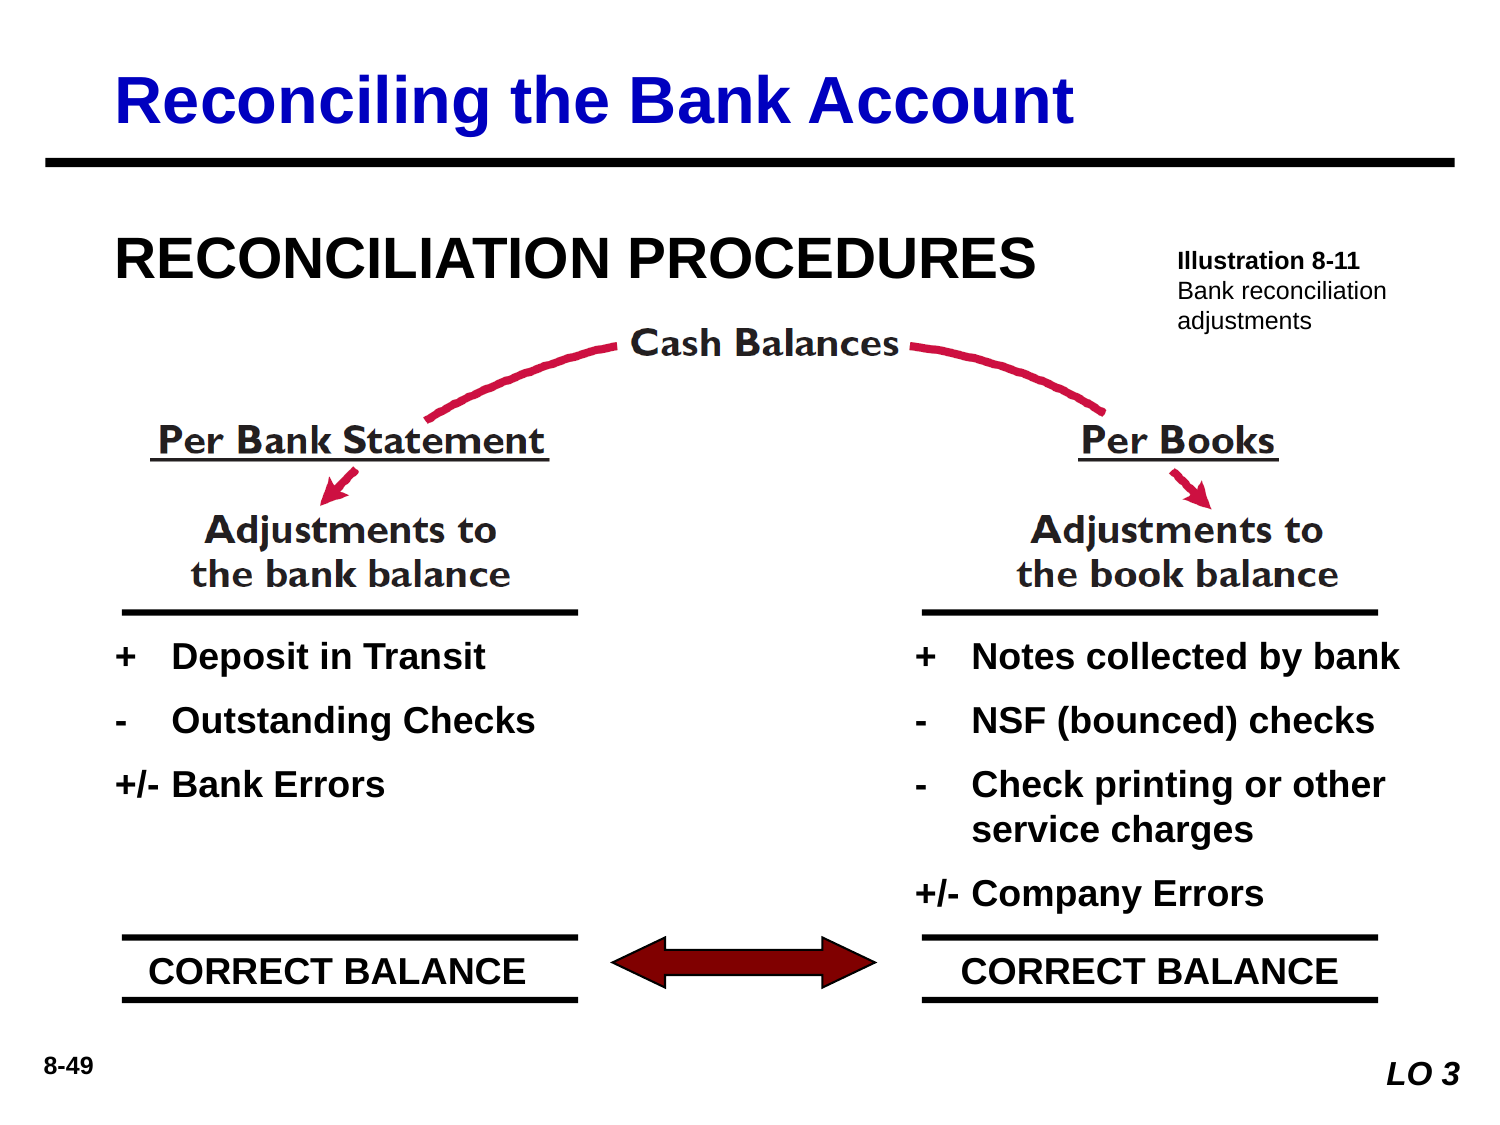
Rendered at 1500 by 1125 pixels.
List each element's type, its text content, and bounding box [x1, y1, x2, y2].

text_box Reconciling the Bank Account [99, 50, 1450, 142]
text_box CORRECT BALANCE [912, 939, 1388, 1000]
text_box Illustration 8-11 Bank reconciliation adjustments [1162, 237, 1413, 343]
text_box [612, 937, 876, 988]
picture [145, 315, 1351, 601]
text_box + Deposit in Transit - Outstanding Checks +/- Bank Errors [99, 624, 575, 813]
text_box CORRECT BALANCE [99, 939, 575, 1000]
text_box RECONCILIATION PROCEDURES [99, 212, 1213, 298]
text_box + Notes collected by bank - NSF (bounced) checks - Check printing or other service charges +/- Company Errors [899, 624, 1438, 921]
text_box LO 3 [1337, 1044, 1475, 1100]
